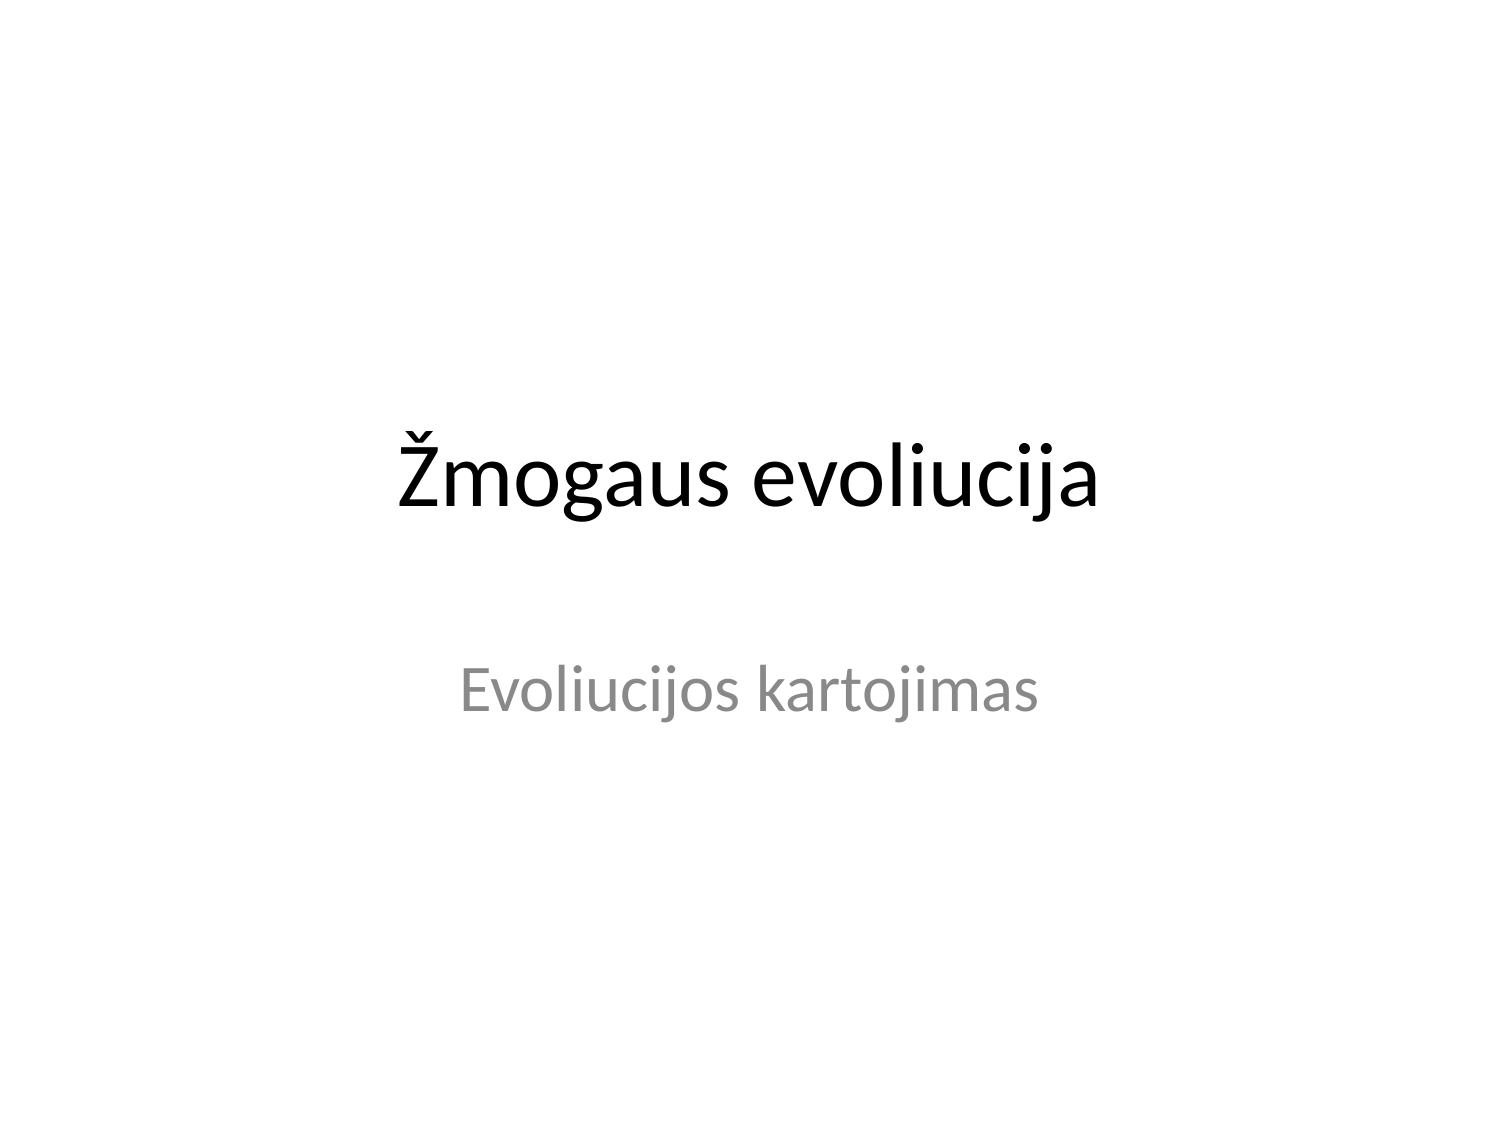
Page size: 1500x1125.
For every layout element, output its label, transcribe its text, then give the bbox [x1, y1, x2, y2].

title Žmogaus evoliucija [112, 349, 1388, 591]
subtitle Evoliucijos kartojimas [225, 637, 1275, 925]
